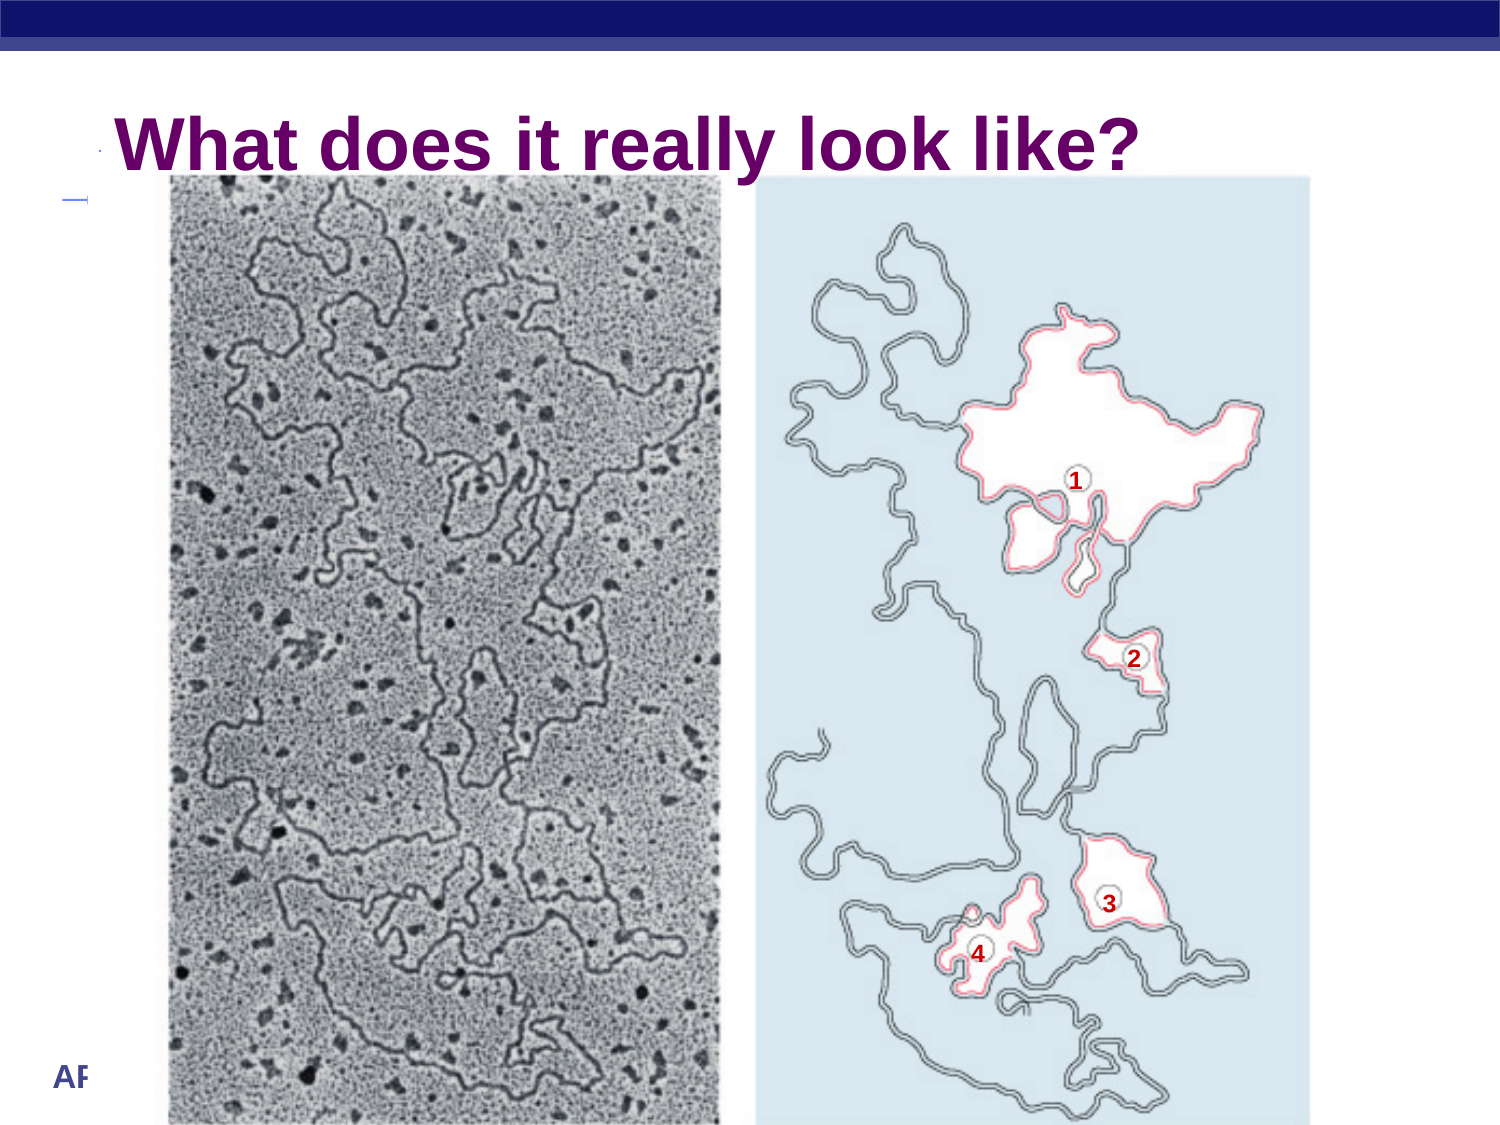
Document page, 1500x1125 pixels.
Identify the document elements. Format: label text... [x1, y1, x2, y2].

title What does it really look like? [99, 87, 1375, 151]
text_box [87, 152, 1468, 1125]
